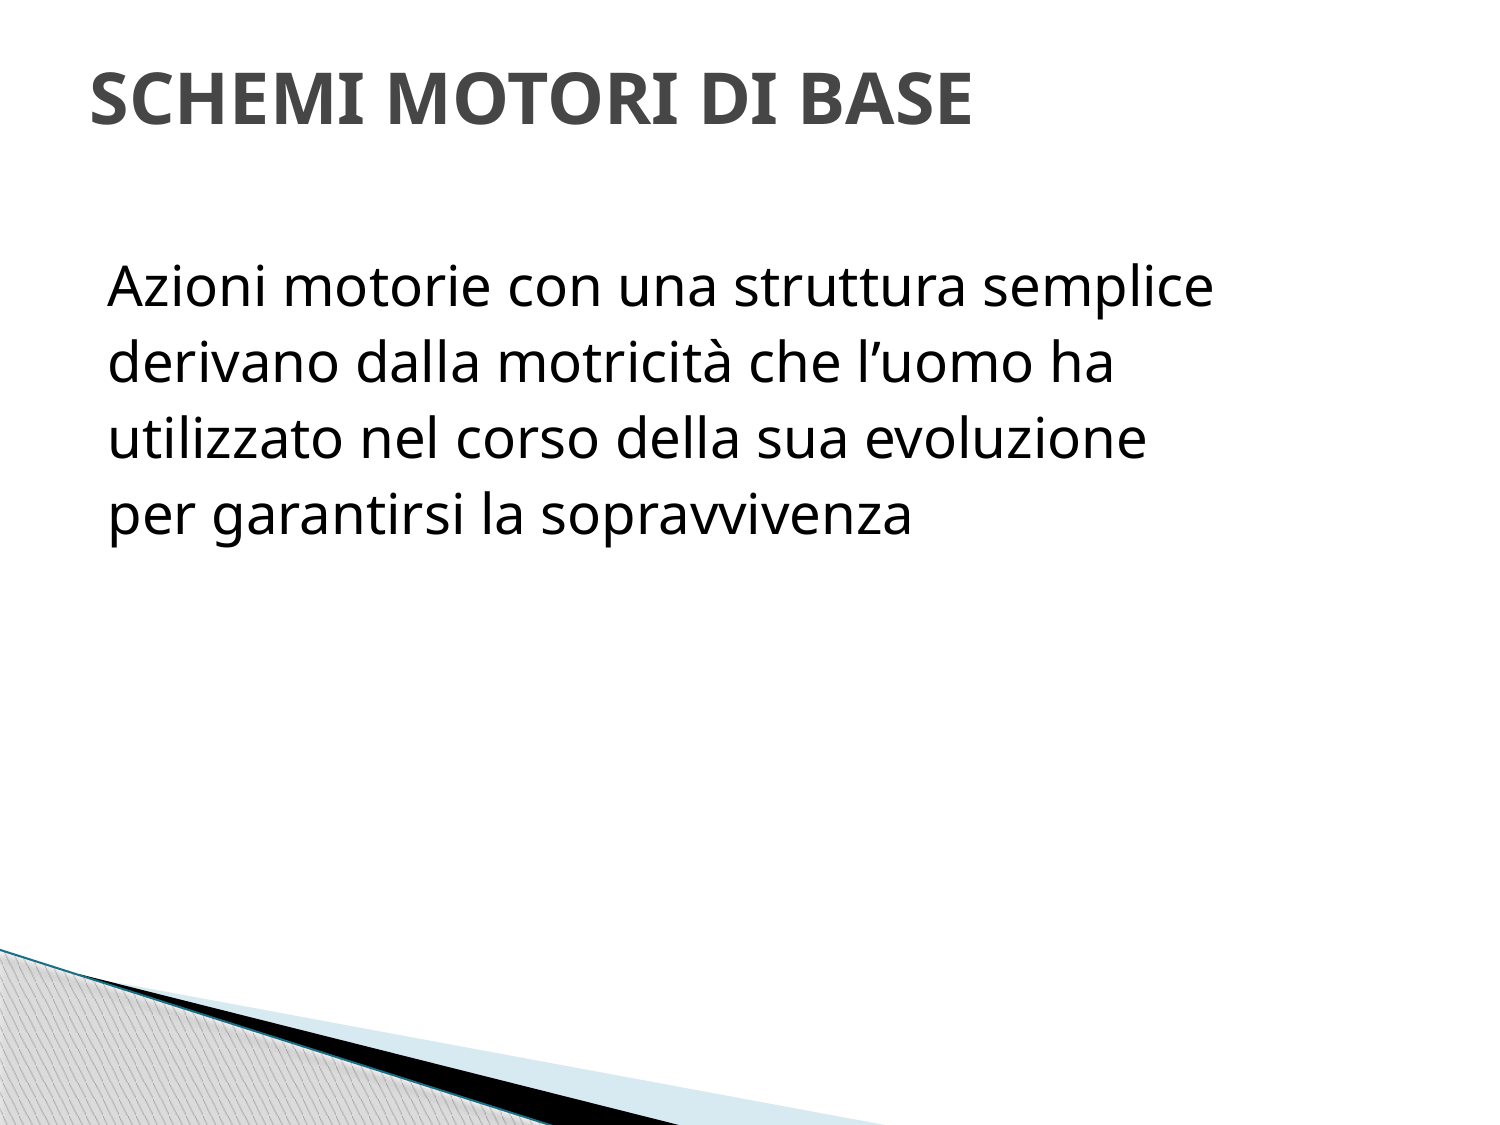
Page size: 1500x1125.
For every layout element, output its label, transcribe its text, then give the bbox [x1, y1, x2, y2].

list Azioni motorie con una struttura semplice derivano dalla motricità che l’uomo ha utilizzato nel corso della sua evoluzione per garantirsi la sopravvivenza [75, 243, 1425, 986]
title SCHEMI MOTORI DI BASE [75, 45, 1425, 233]
